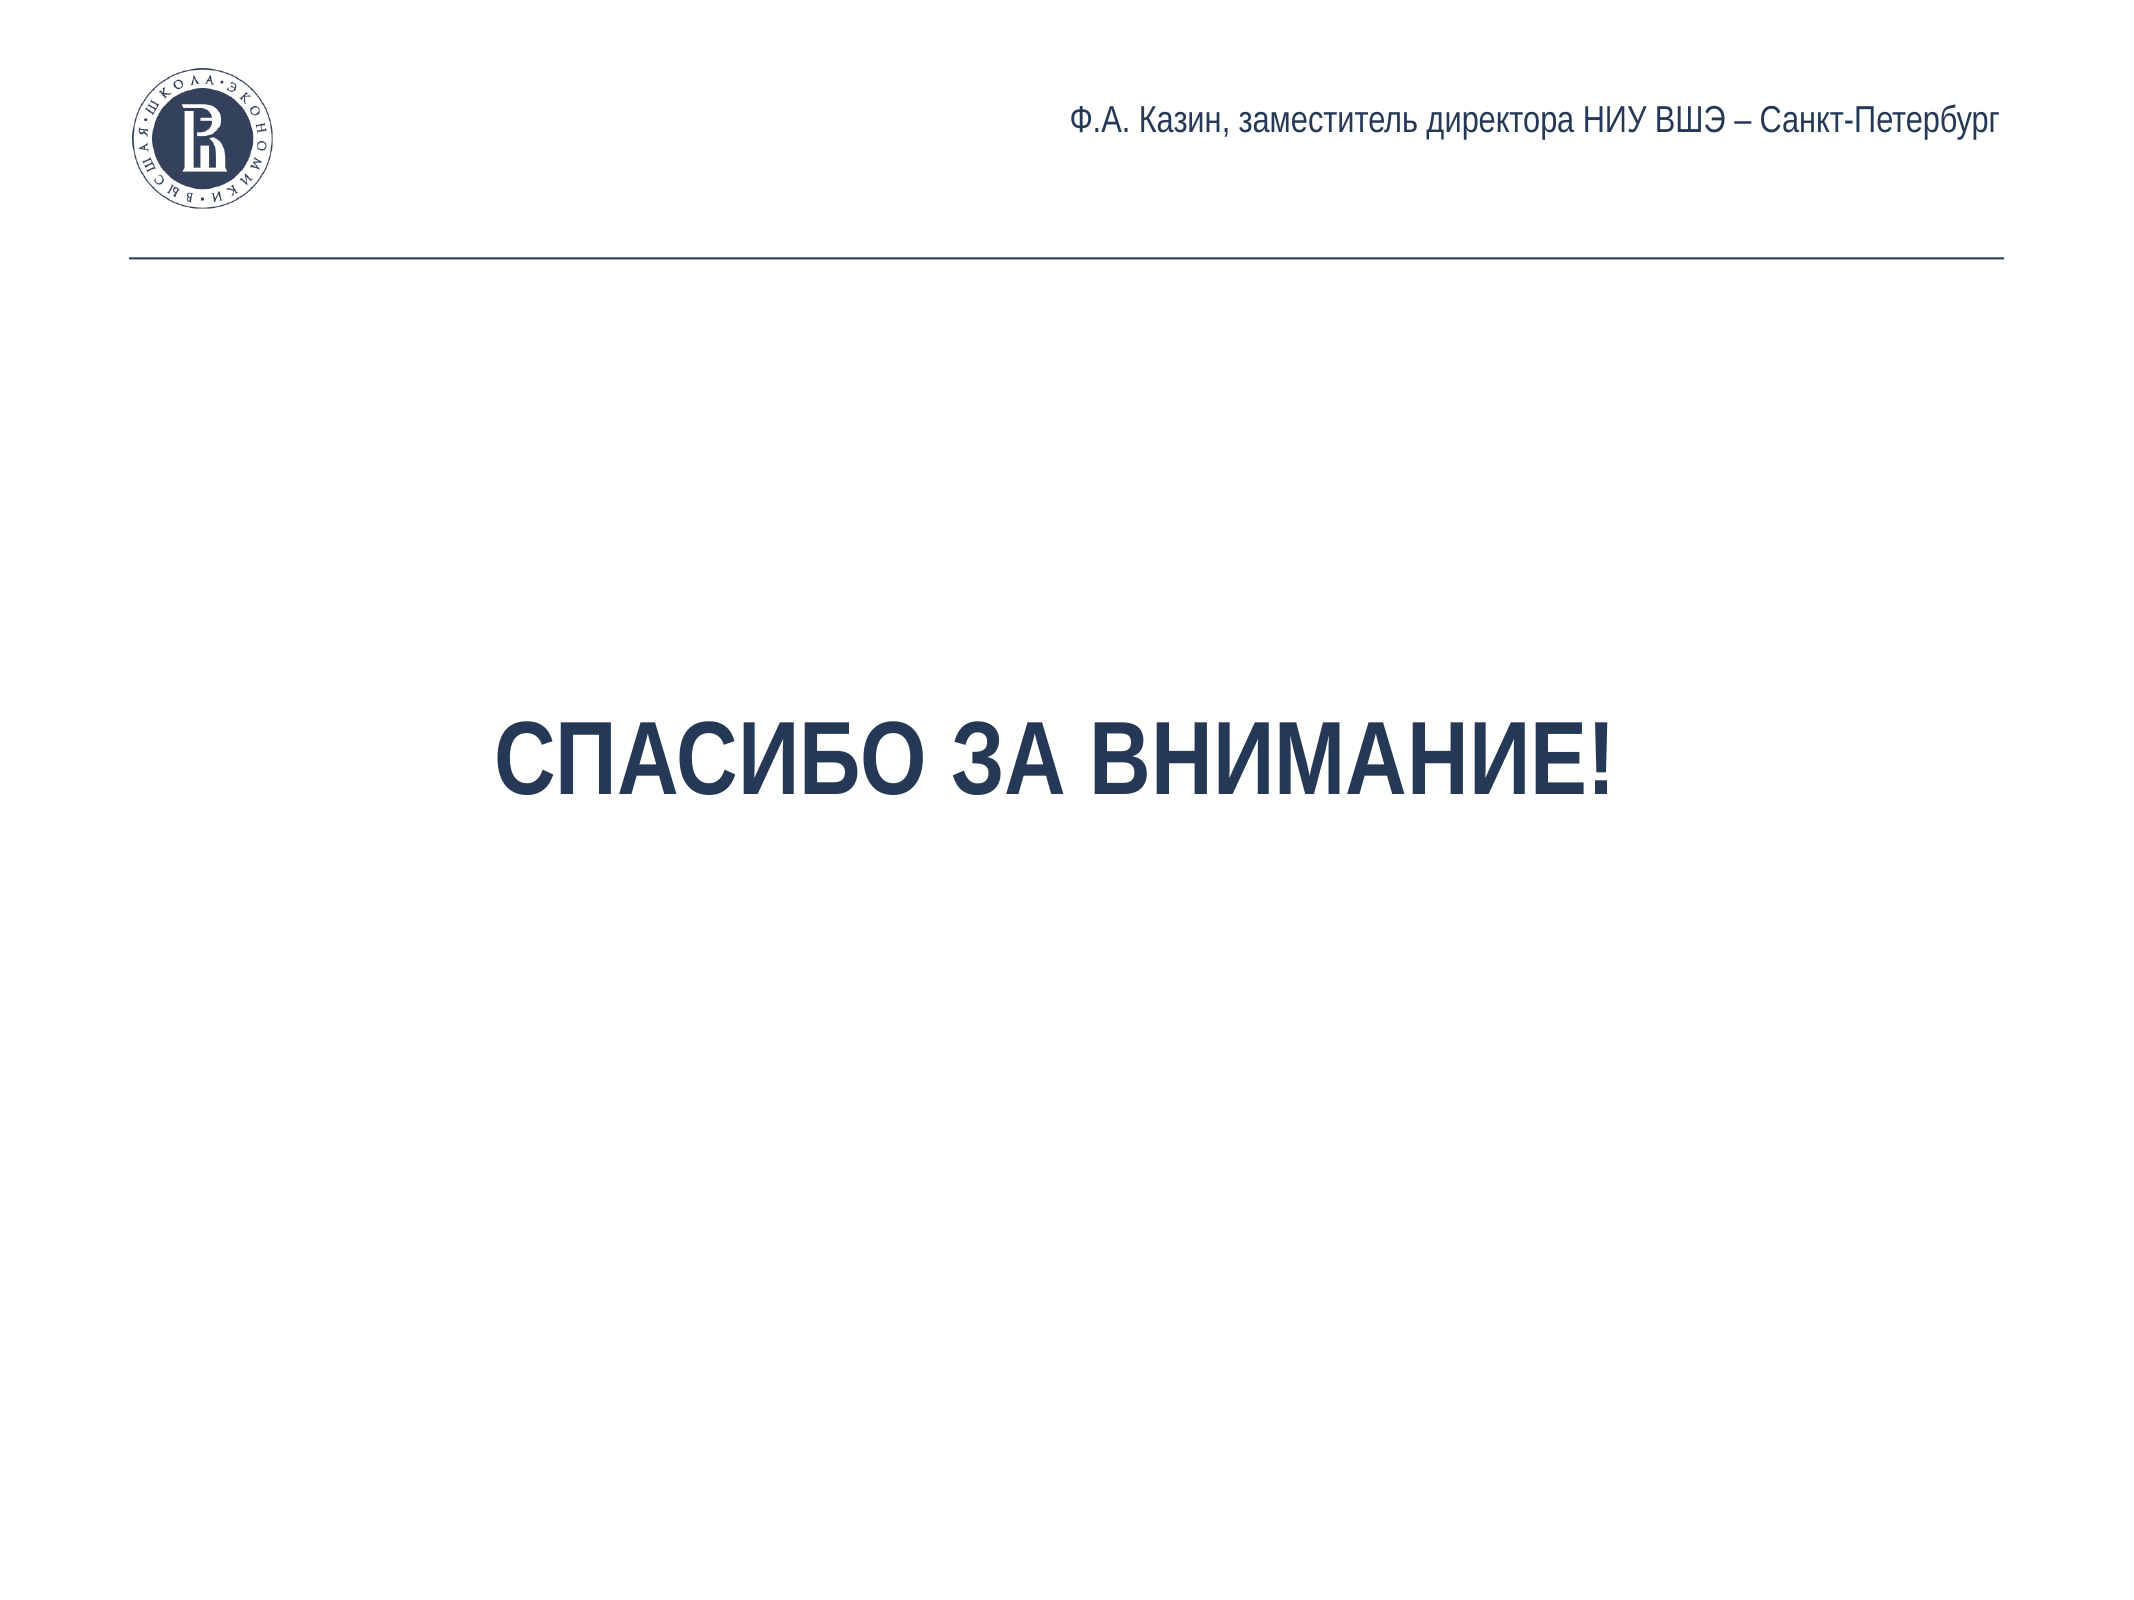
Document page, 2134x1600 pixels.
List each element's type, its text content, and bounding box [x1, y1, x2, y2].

picture [131, 68, 273, 209]
text_box СПАСИБО ЗА ВНИМАНИЕ! [130, 682, 2006, 1162]
text_box Ф.А. Казин, заместитель директора НИУ ВШЭ – Санкт-Петербург [682, 86, 2009, 194]
